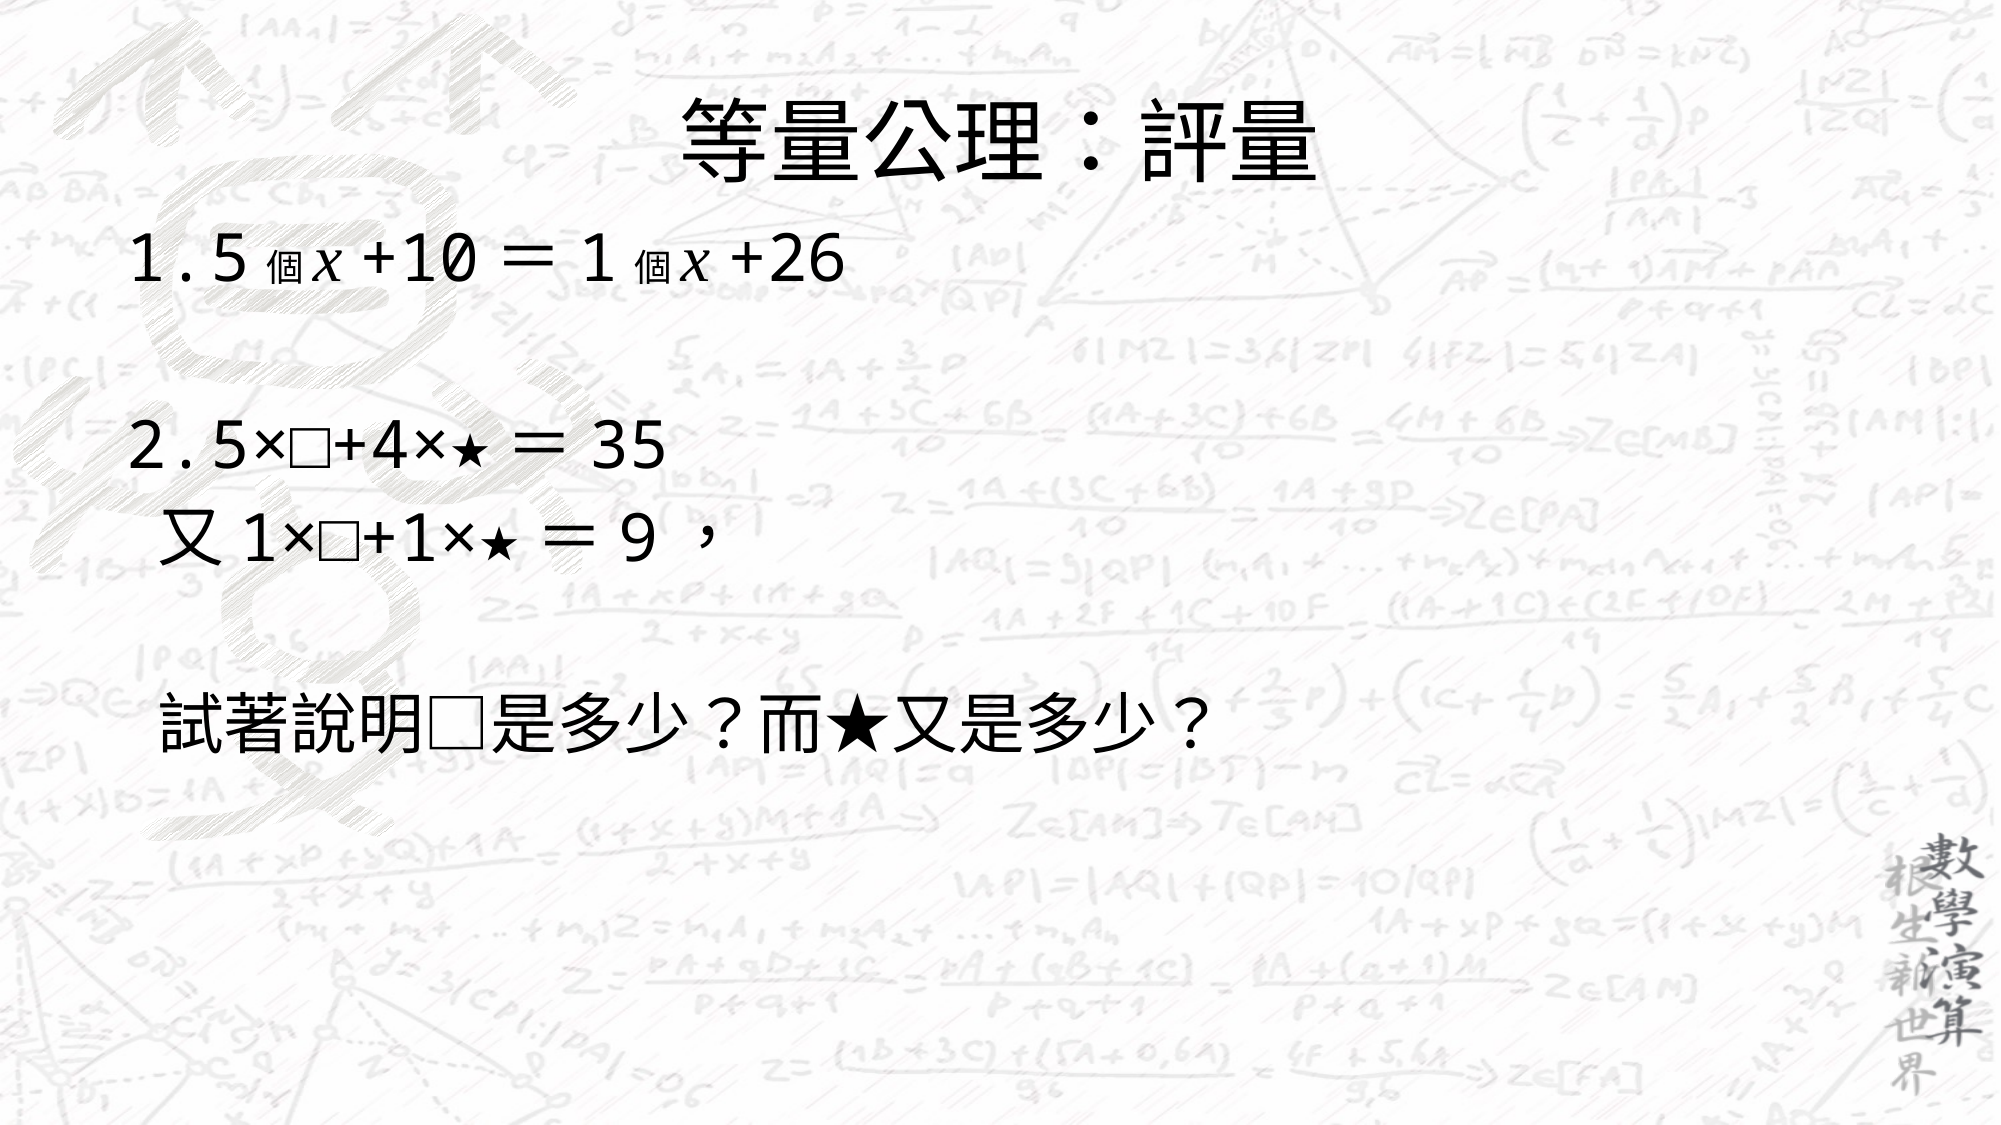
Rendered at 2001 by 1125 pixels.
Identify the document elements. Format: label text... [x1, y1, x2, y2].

title 等量公理：評量 [99, 45, 1900, 233]
picture [0, 0, 2001, 1125]
list 5個x +10＝1個x +26 5×□+4×★＝35 又1×□+1×★＝9， 試著說明□是多少？而★又是多少？ [111, 207, 1871, 992]
